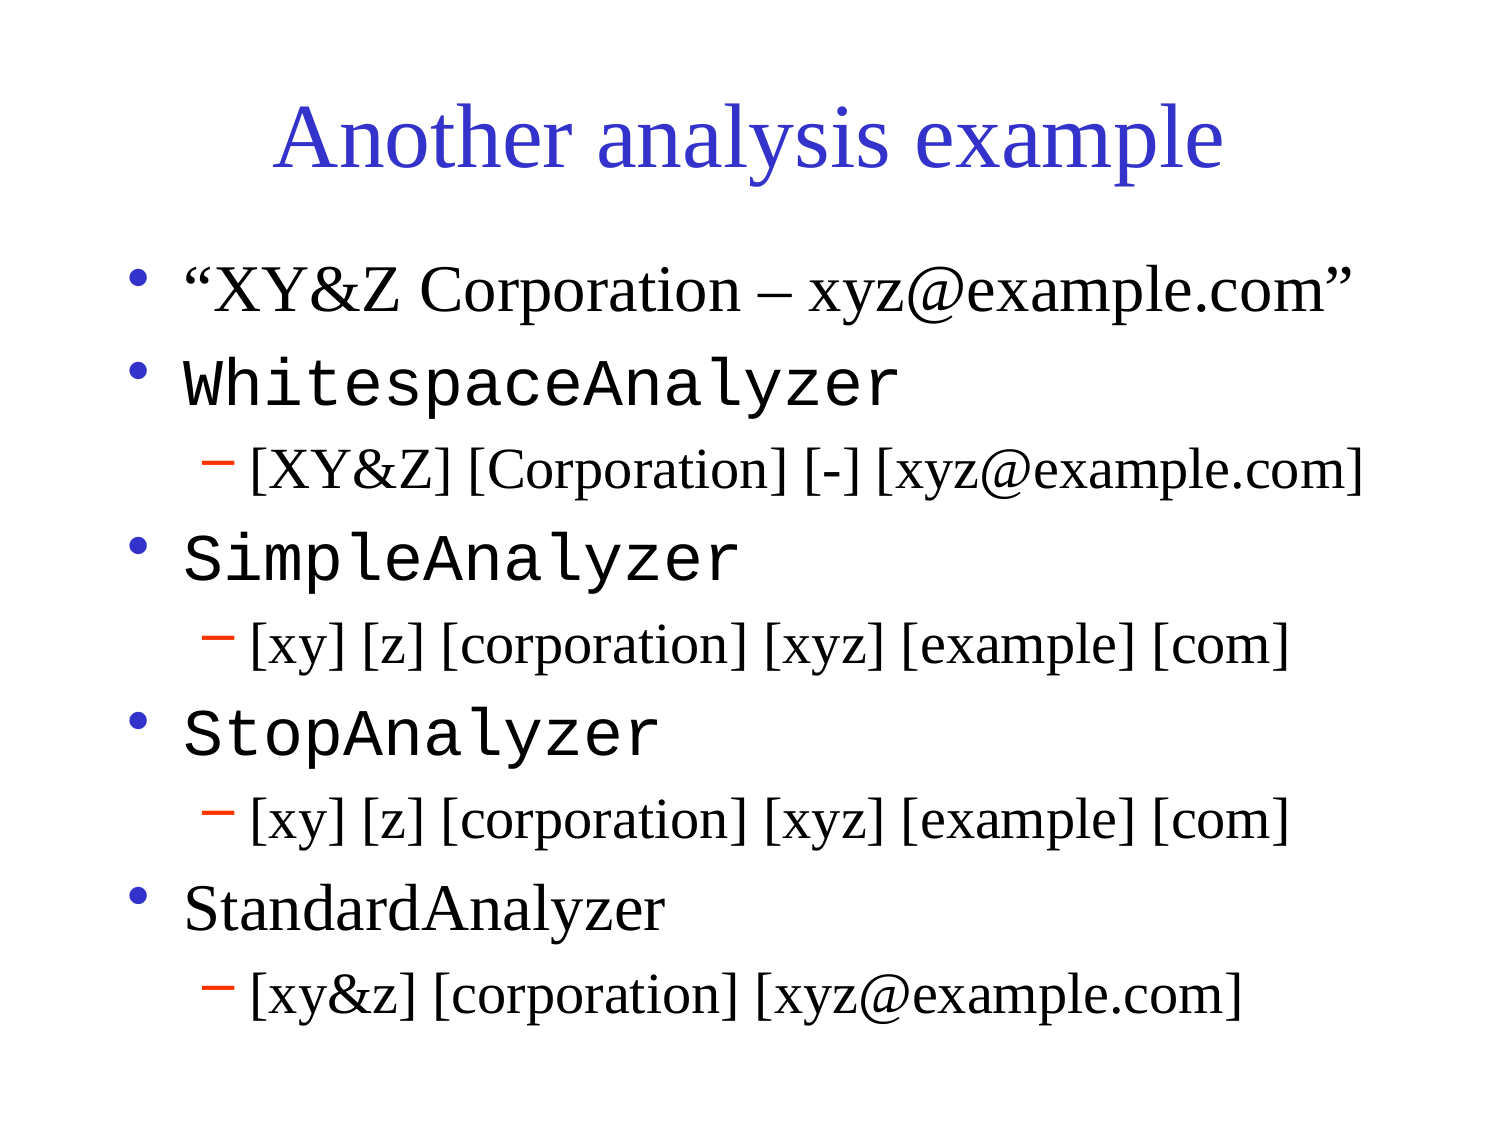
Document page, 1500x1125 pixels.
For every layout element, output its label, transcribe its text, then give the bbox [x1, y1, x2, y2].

title Another analysis example [112, 37, 1388, 226]
list “XY&Z Corporation – xyz@example.com” WhitespaceAnalyzer [XY&Z] [Corporation] [-] [xyz@example.com] SimpleAnalyzer [xy] [z] [corporation] [xyz] [example] [com] StopAnalyzer [xy] [z] [corporation] [xyz] [example] [com] StandardAnalyzer [xy&z] [corporation] [xyz@example.com] [112, 237, 1388, 1076]
